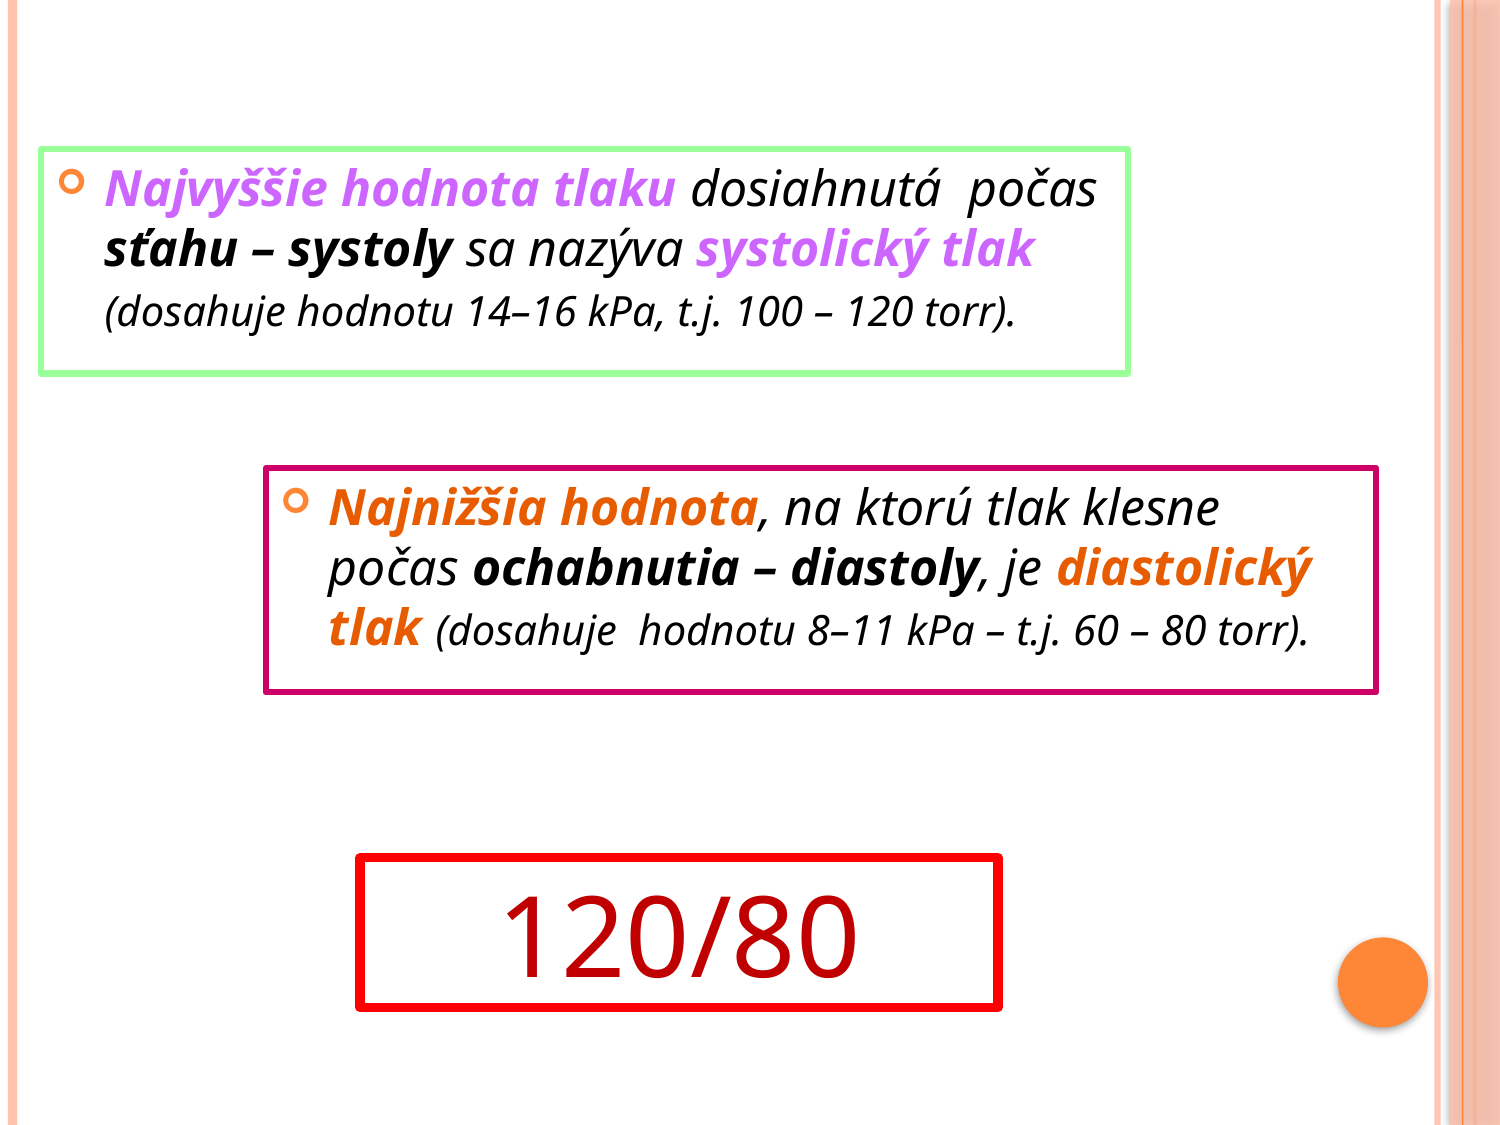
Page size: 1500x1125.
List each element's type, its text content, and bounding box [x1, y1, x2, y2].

text_box 120/80 [360, 857, 998, 1008]
list Najvyššie hodnota tlaku dosiahnutá počas sťahu – systoly sa nazýva systolický tlak (dosahuje hodnotu 14–16 kPa, t.j. 100 – 120 torr). [41, 149, 1128, 374]
list Najnižšia hodnota, na ktorú tlak klesne počas ochabnutia – diastoly, je diastolický tlak (dosahuje hodnotu 8–11 kPa – t.j. 60 – 80 torr). [265, 468, 1376, 693]
